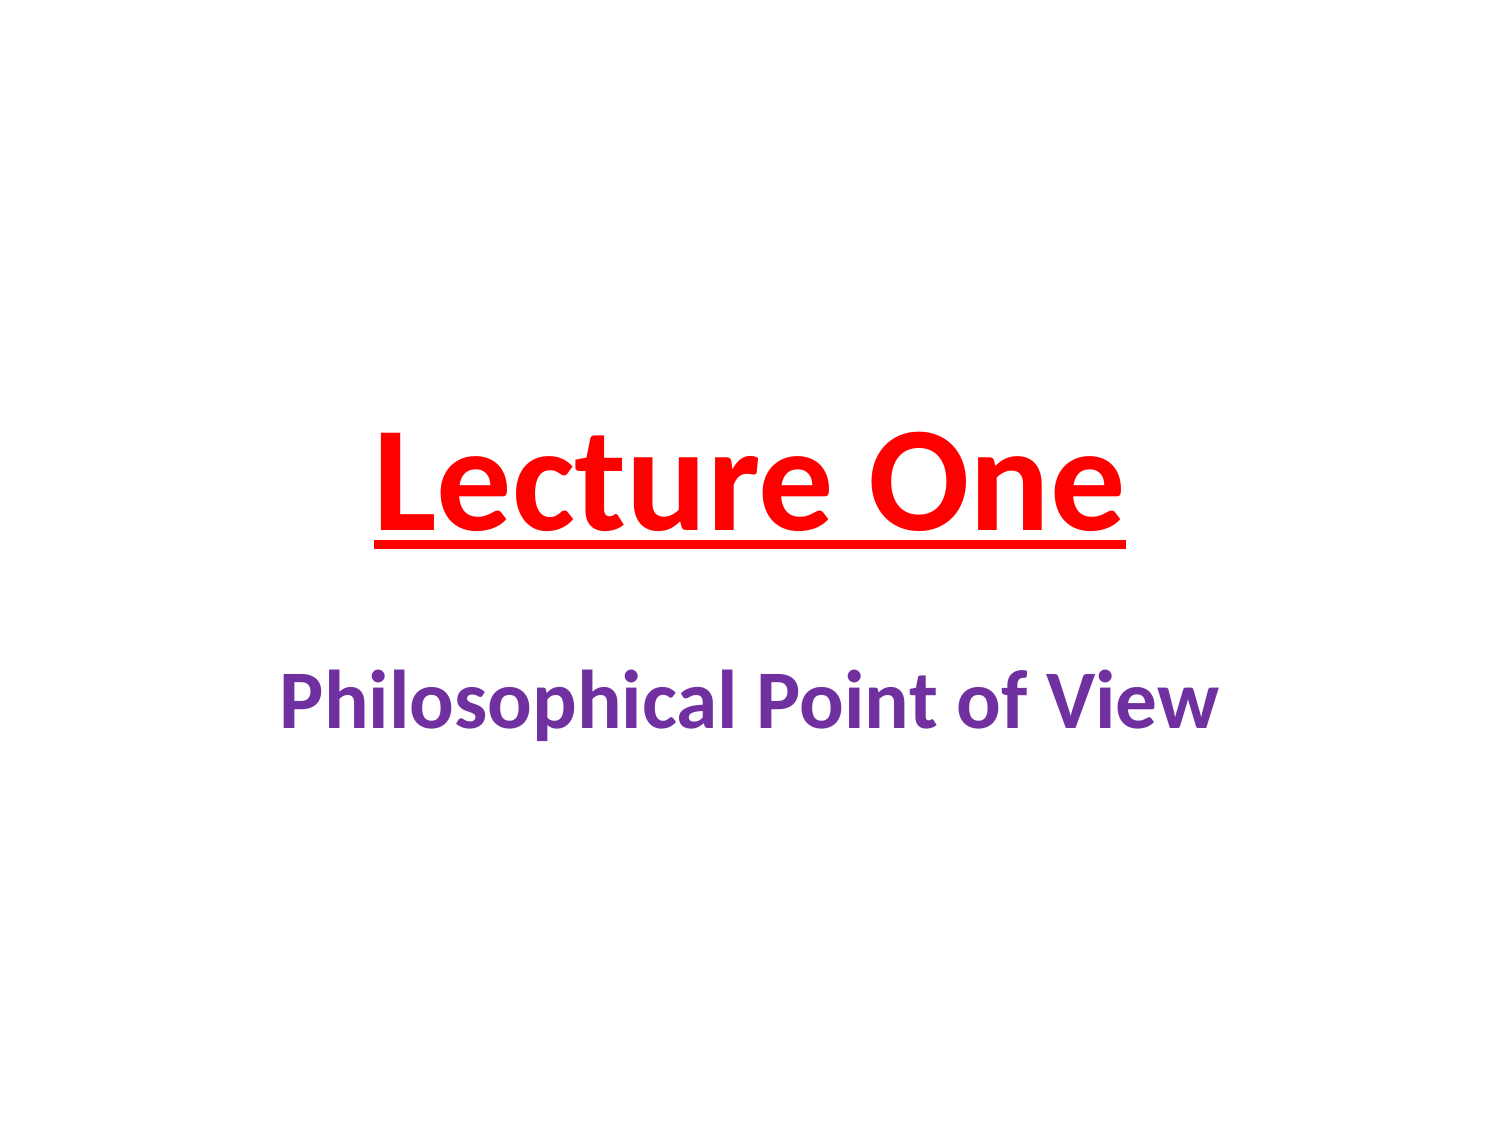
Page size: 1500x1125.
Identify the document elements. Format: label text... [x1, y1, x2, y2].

title Lecture One [112, 349, 1388, 591]
subtitle Philosophical Point of View [225, 637, 1275, 925]
